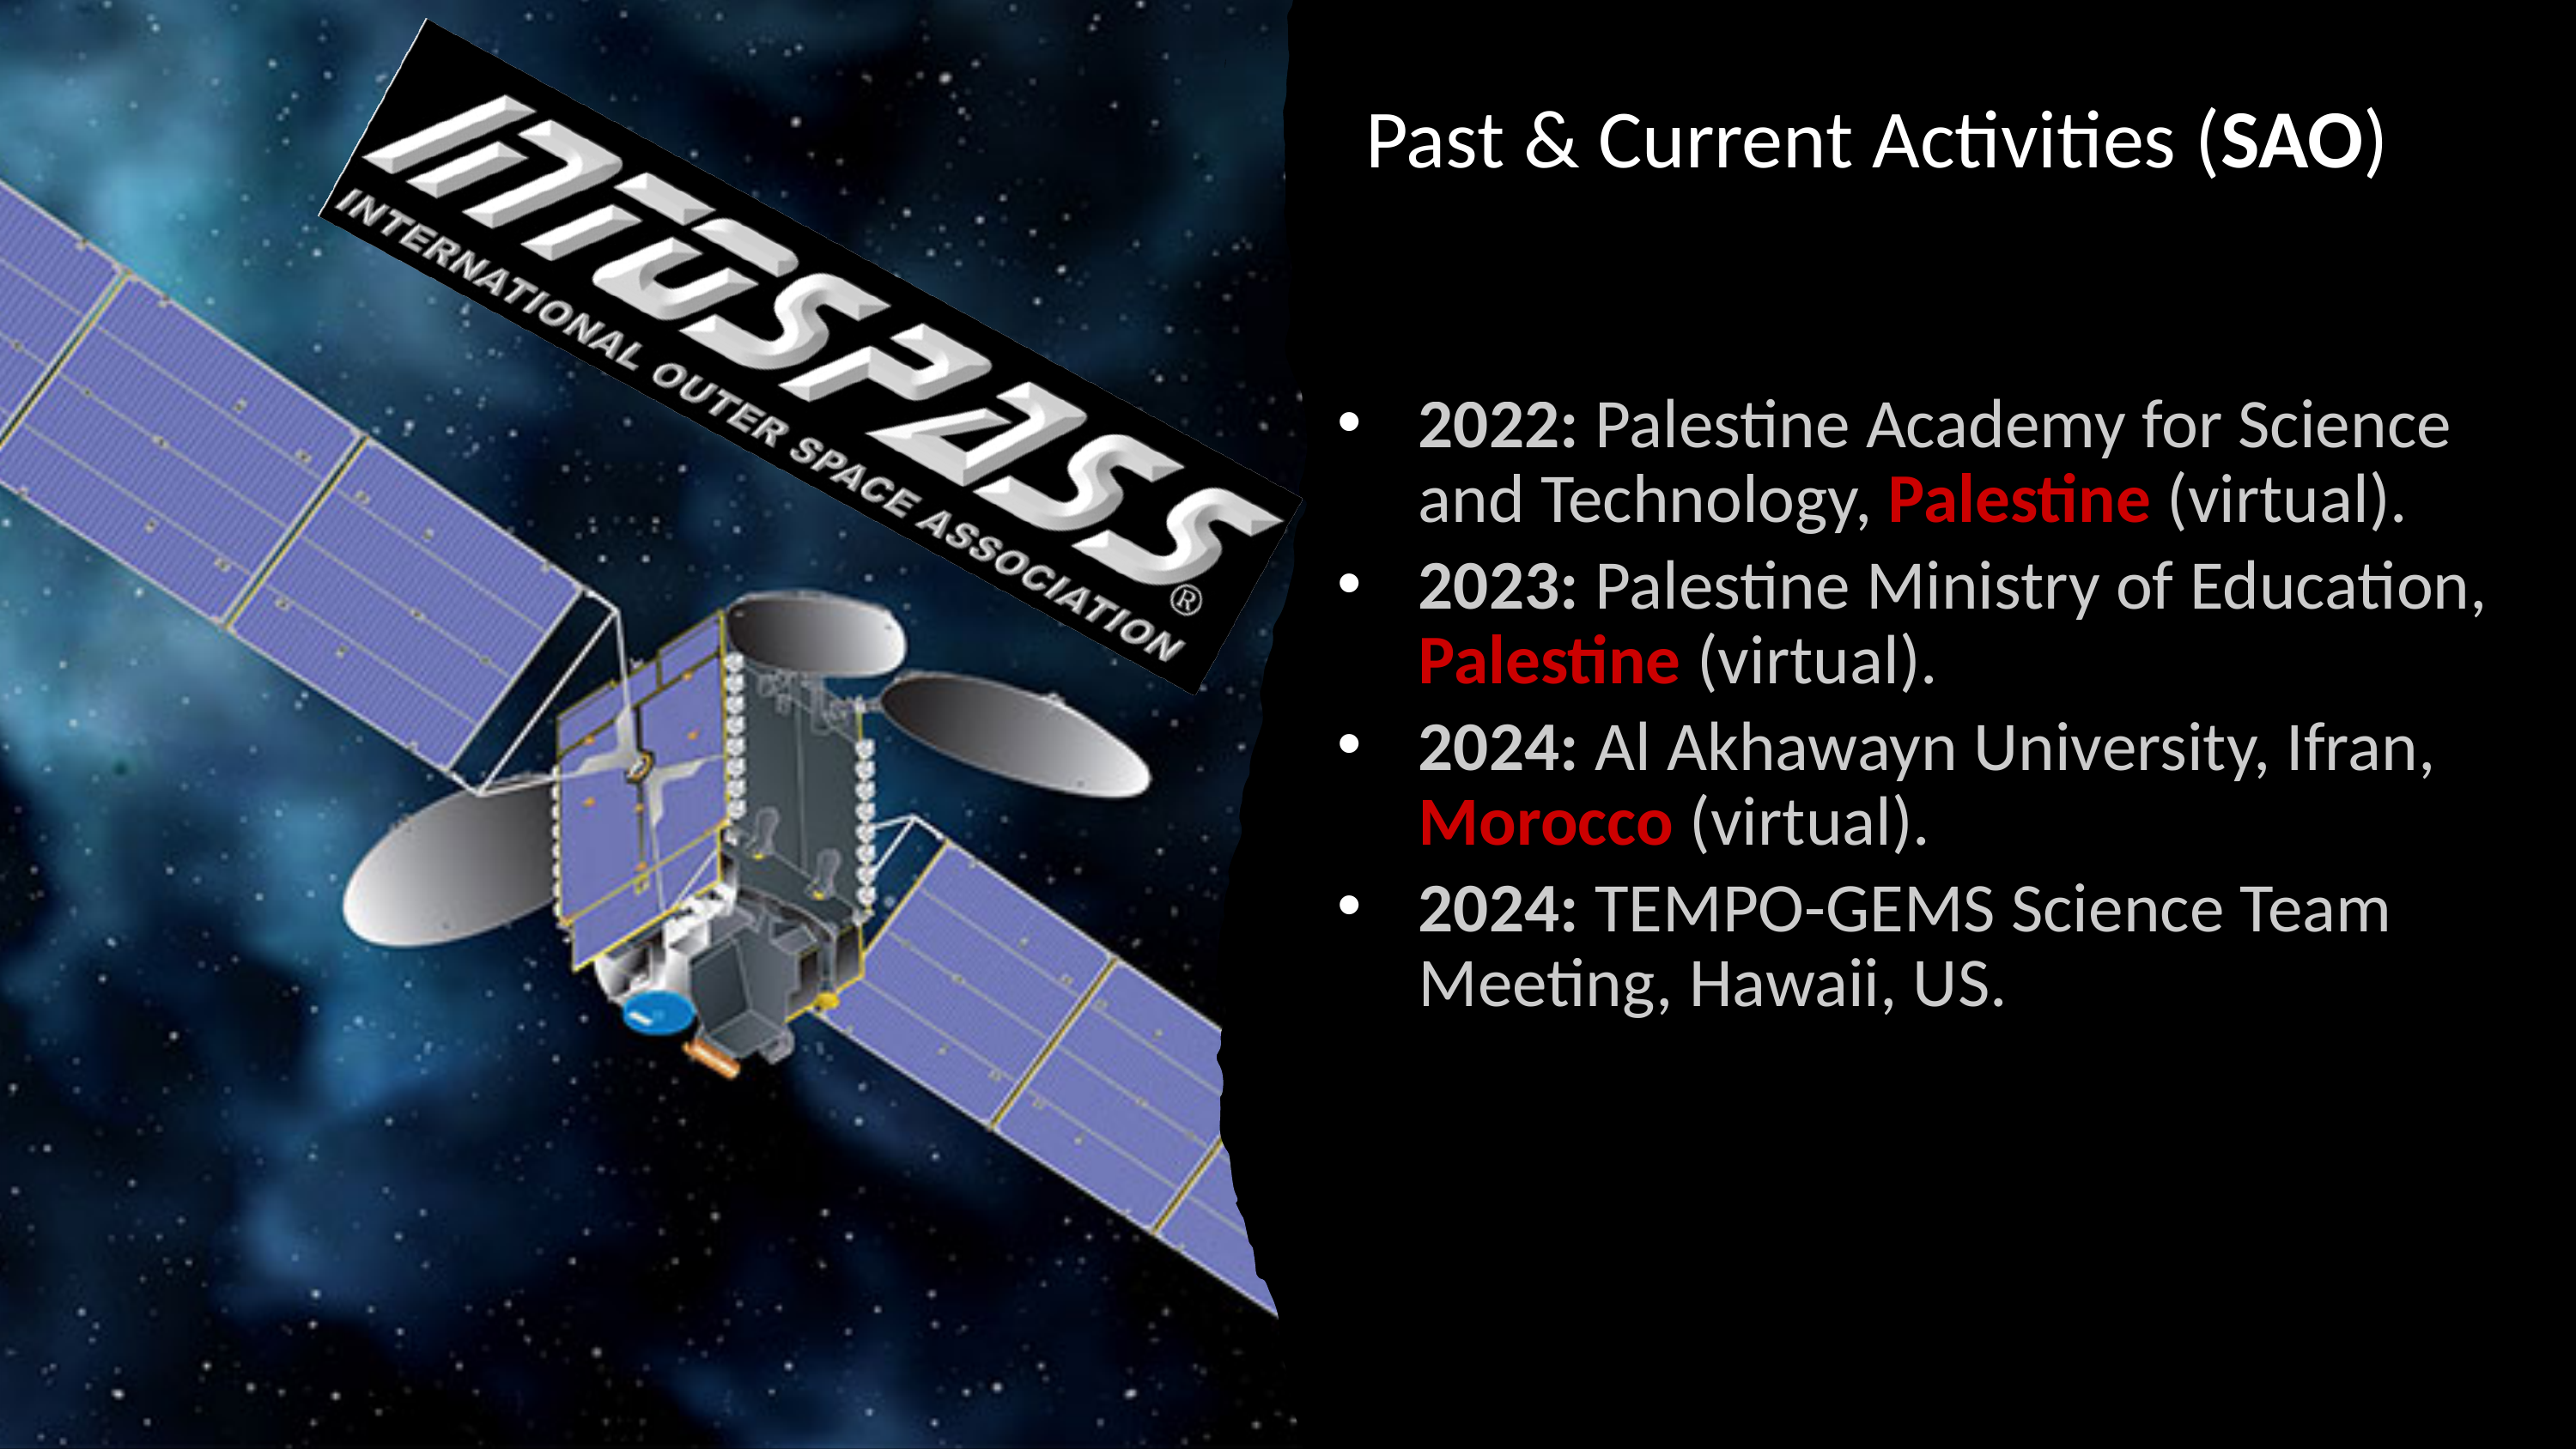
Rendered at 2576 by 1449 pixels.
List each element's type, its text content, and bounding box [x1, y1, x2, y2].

text_box 2022: Palestine Academy for Science and Technology, Palestine (virtual). 2023: Palestine Ministry of Education, Palestine (virtual). 2024: Al Akhawayn University, Ifran, Morocco (virtual). 2024: TEMPO-GEMS Science Team Meeting, Hawaii, US. [1324, 380, 2576, 1100]
picture [0, 0, 1310, 1449]
text_box Past & Current Activities (SAO) [1352, 101, 2458, 252]
